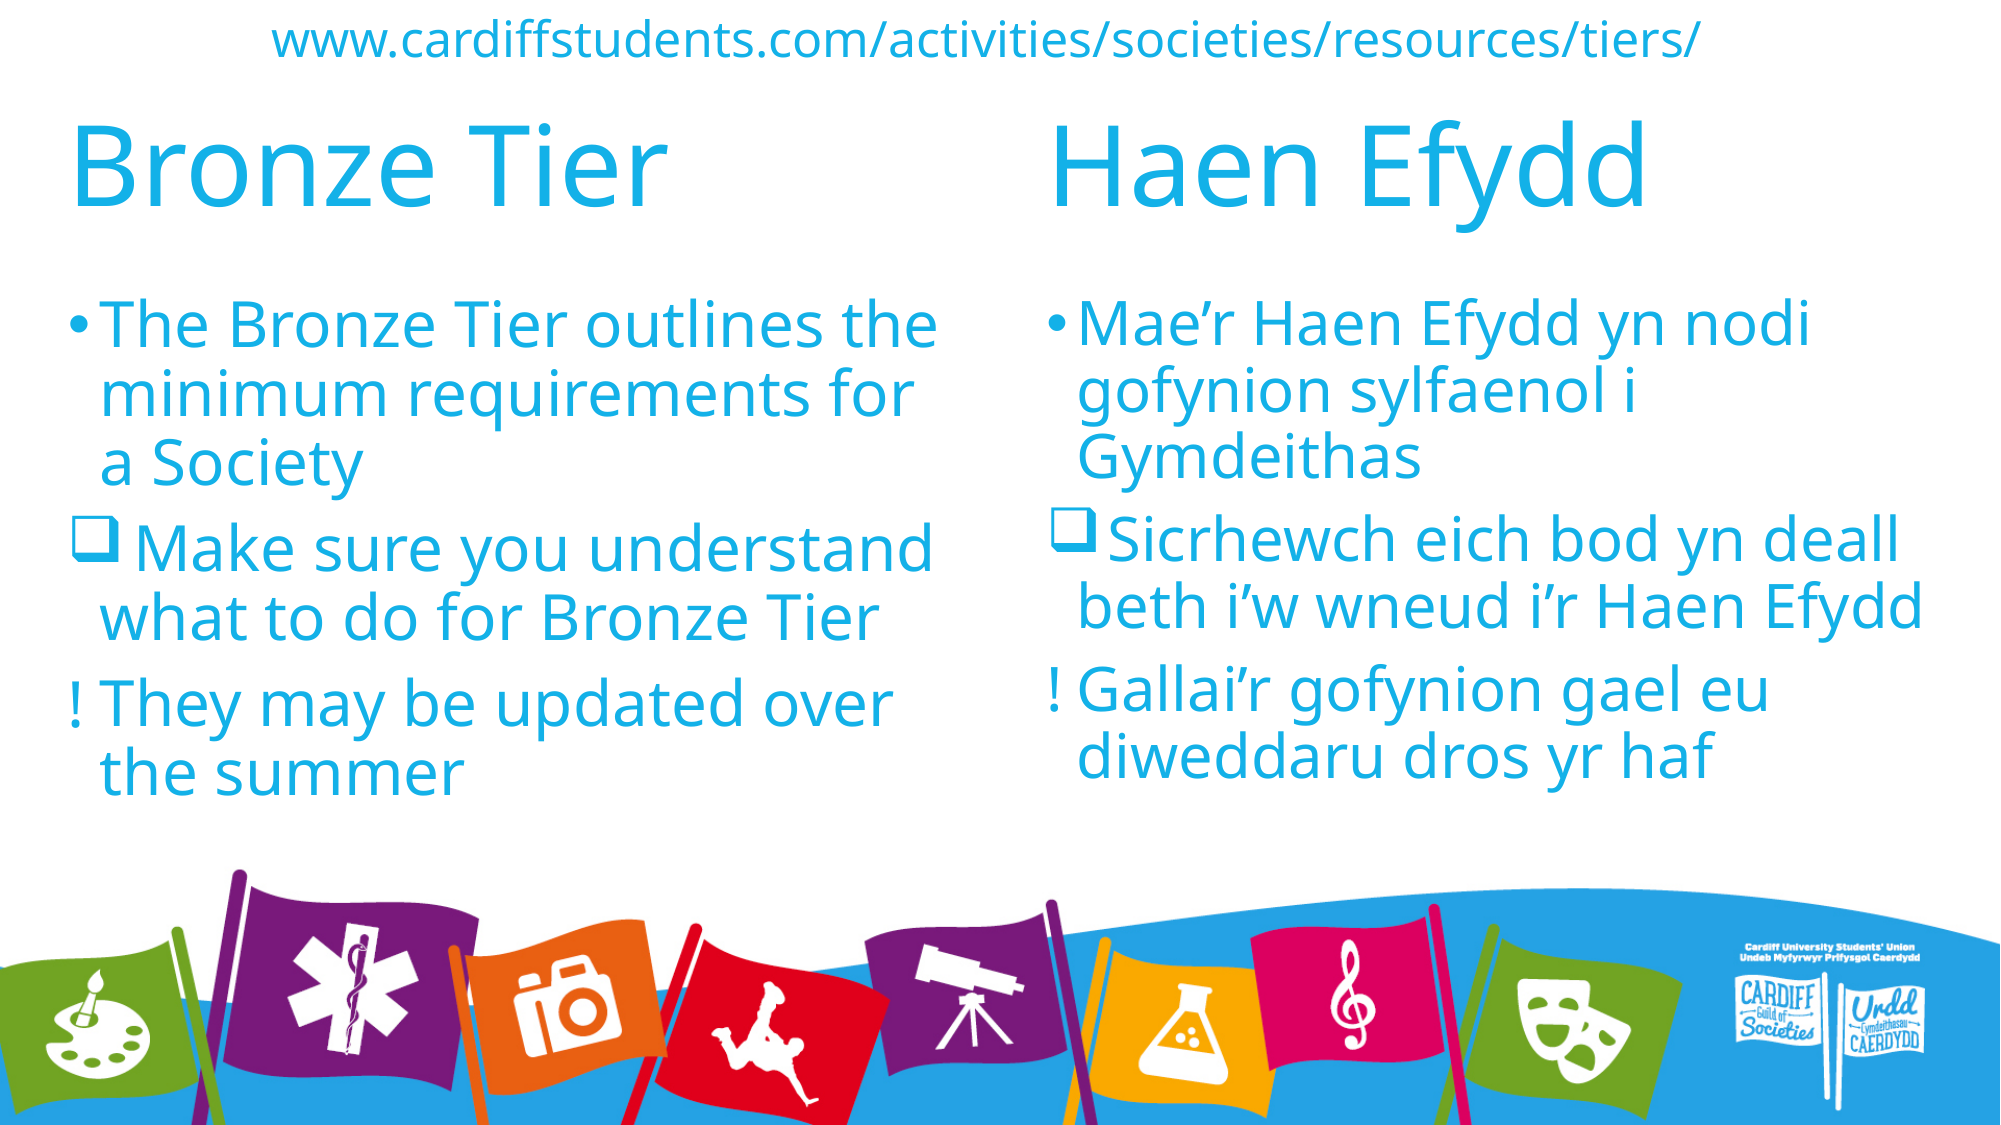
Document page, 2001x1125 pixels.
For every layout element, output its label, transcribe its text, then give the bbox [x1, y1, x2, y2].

title Bronze Tier [53, 75, 969, 285]
text_box www.cardiffstudents.com/activities/societies/resources/tiers/ [0, 0, 2000, 75]
list The Bronze Tier outlines the minimum requirements for a Society Make sure you understand what to do for Bronze Tier They may be updated over the summer [53, 285, 969, 868]
list Haen Efydd [1031, 75, 1947, 285]
picture [0, 75, 2000, 1125]
list Mae’r Haen Efydd yn nodi gofynion sylfaenol i Gymdeithas Sicrhewch eich bod yn deall beth i’w wneud i’r Haen Efydd Gallai’r gofynion gael eu diweddaru dros yr haf [1031, 285, 1947, 868]
